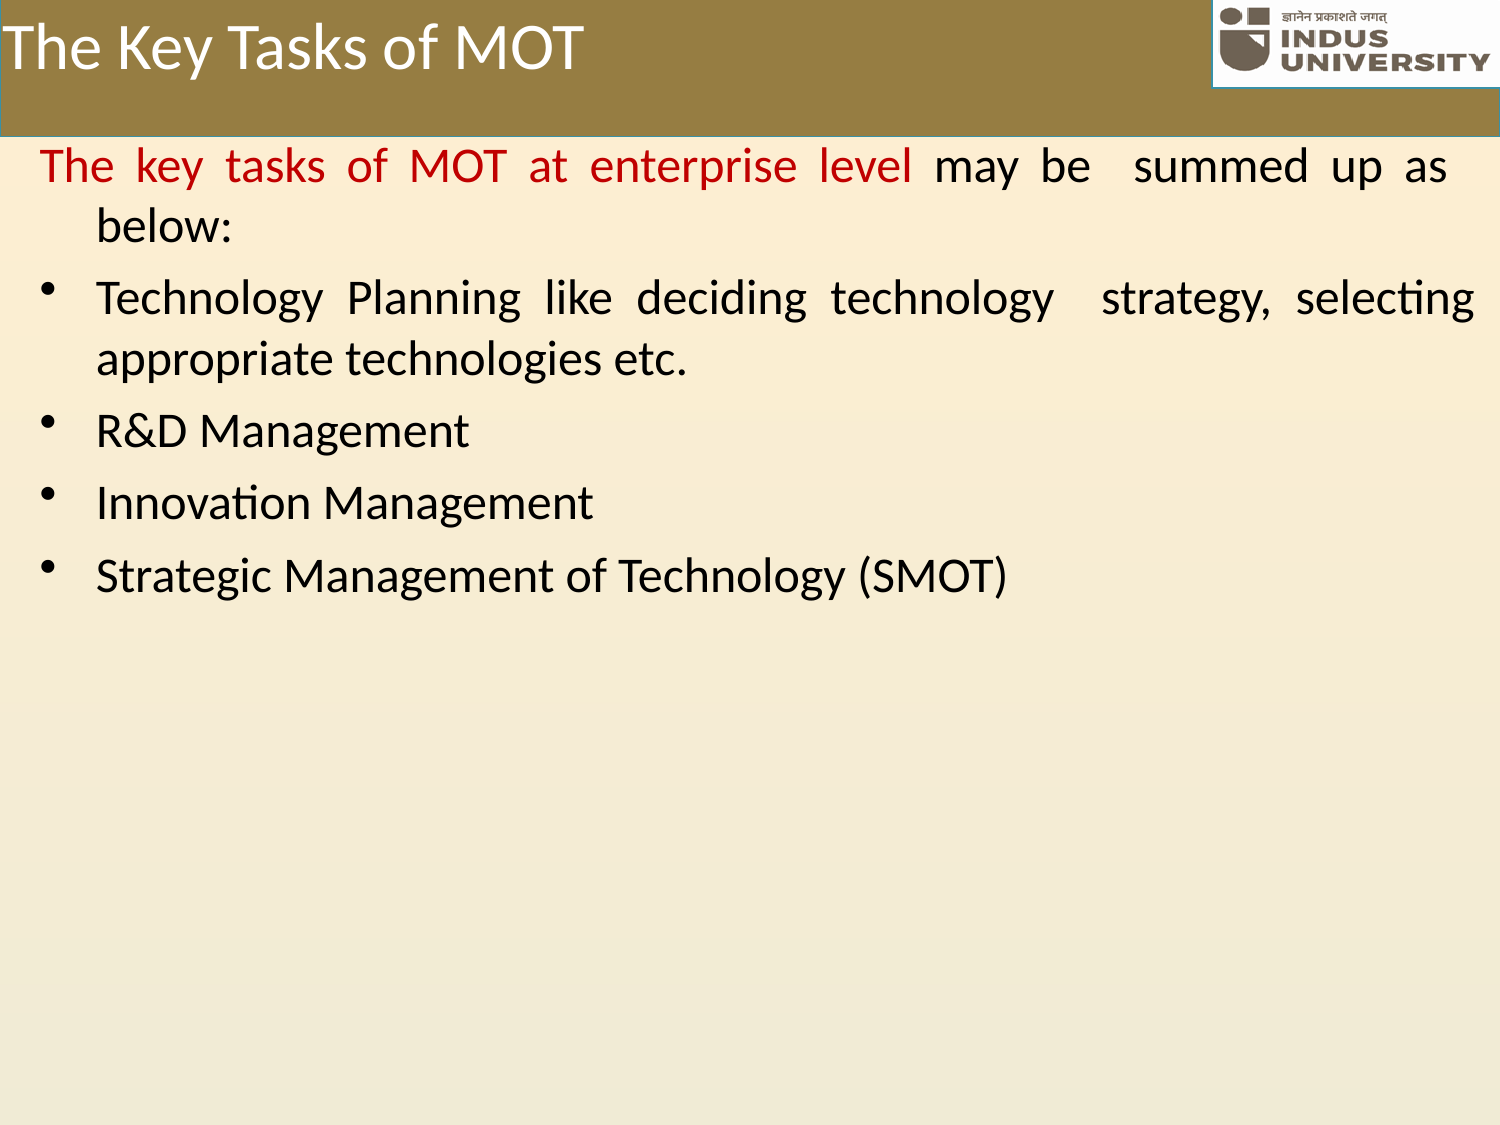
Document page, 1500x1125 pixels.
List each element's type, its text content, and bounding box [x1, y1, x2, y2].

title The Key Tasks of MOT [0, 0, 1500, 137]
picture [1212, 0, 1500, 88]
text_box The key tasks of MOT at enterprise level may be summed up as below: Technology Planning like deciding technology strategy, selecting appropriate technologies etc. R&D Management Innovation Management Strategic Management of Technology (SMOT) [37, 130, 1475, 603]
